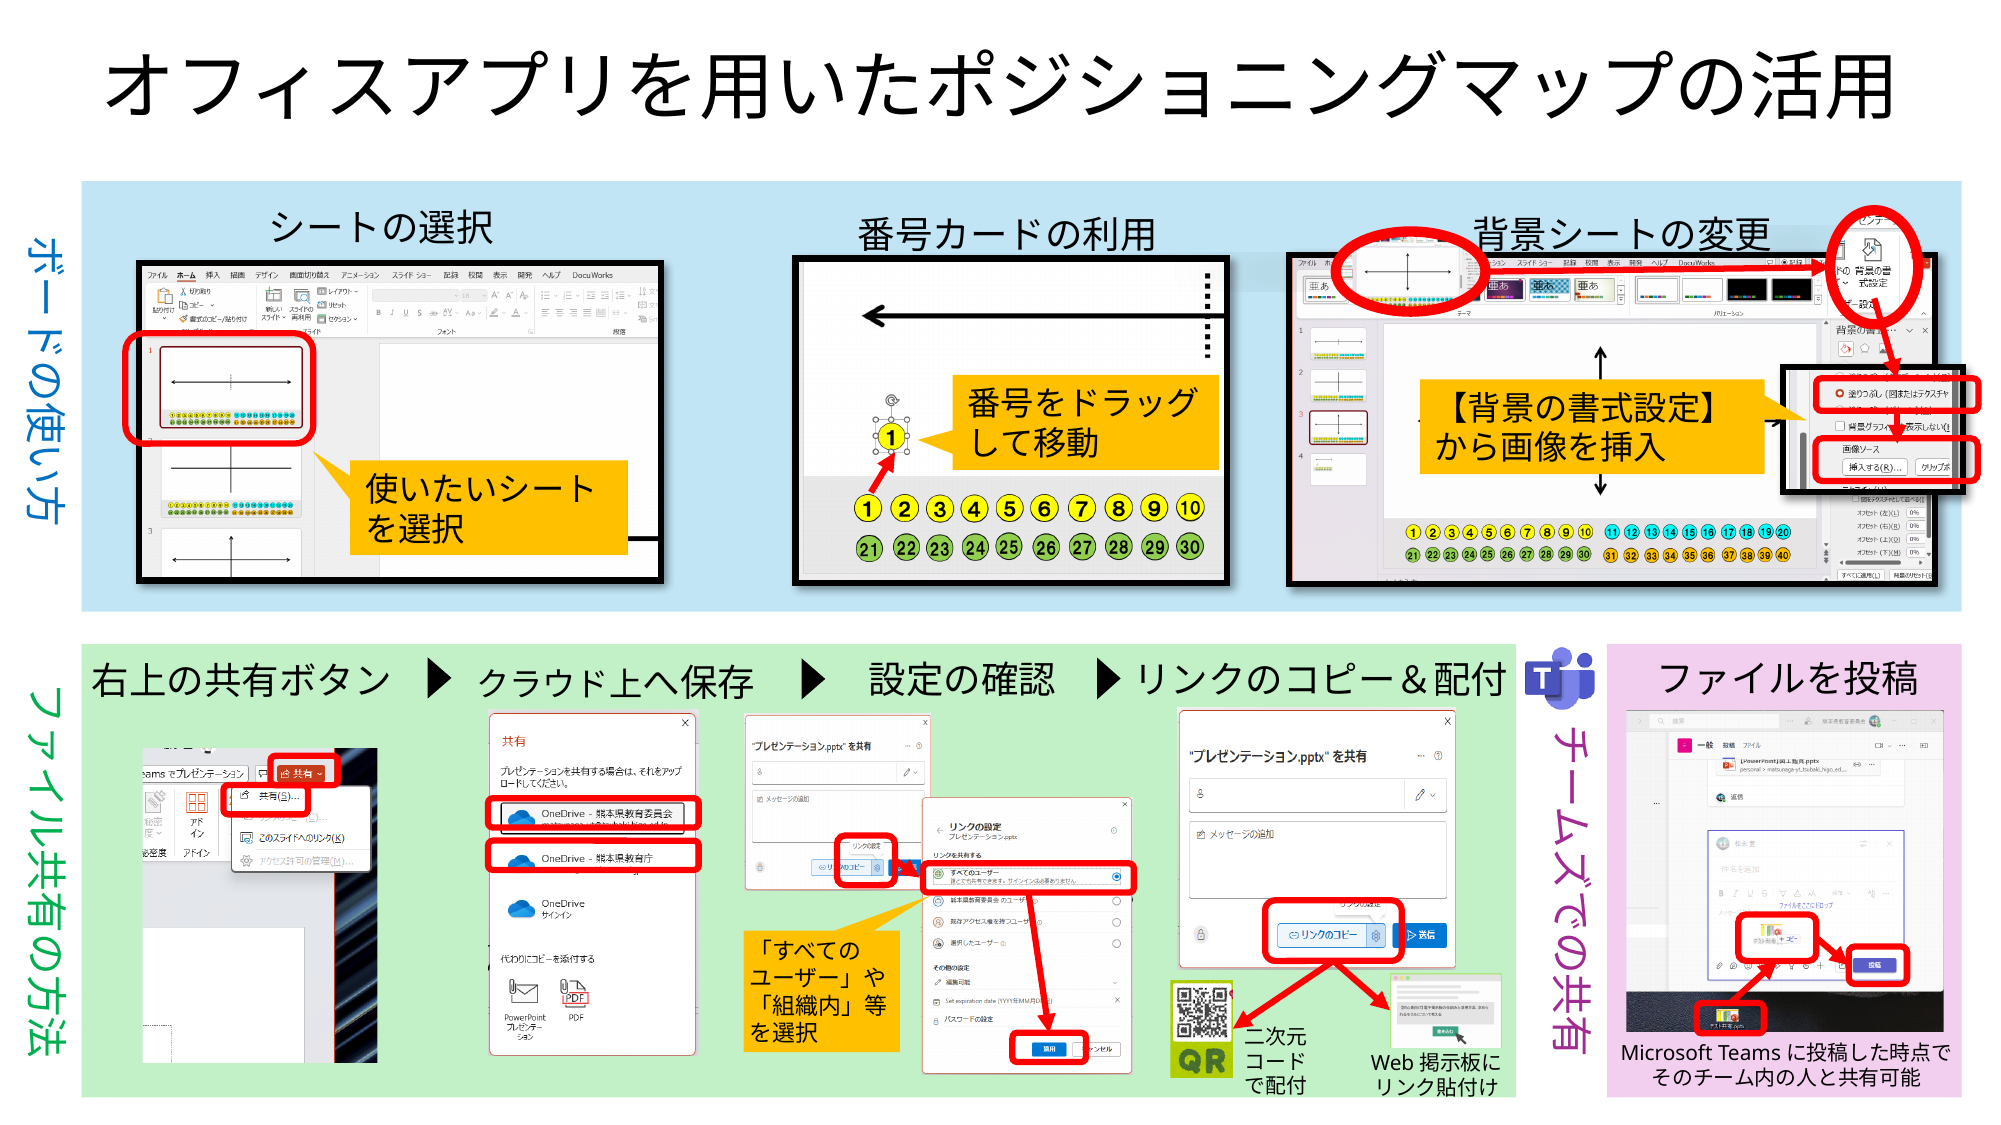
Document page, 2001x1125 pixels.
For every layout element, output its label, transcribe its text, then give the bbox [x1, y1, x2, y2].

text_box [1095, 653, 1124, 703]
picture [1625, 709, 1945, 1033]
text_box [1232, 960, 1334, 1030]
text_box [80, 642, 1517, 1099]
text_box [123, 332, 141, 445]
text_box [870, 451, 896, 493]
picture [743, 713, 1133, 1076]
picture [1389, 972, 1502, 1048]
text_box シートの選択 [206, 196, 557, 257]
text_box ボードの使い方 [0, 188, 80, 574]
text_box 二次元 コード で配付 [1223, 1030, 1329, 1106]
picture [1291, 209, 1961, 582]
picture [797, 261, 1225, 581]
picture [141, 265, 659, 578]
text_box オフィスアプリを用いたポジショニングマップの活用 [33, 31, 1968, 137]
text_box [1729, 960, 1778, 1004]
text_box [426, 653, 454, 702]
text_box [800, 654, 828, 703]
text_box Web掲示板にリンク貼付け [1354, 1041, 1519, 1107]
text_box ファイルを投稿 [1626, 648, 1949, 708]
picture [1169, 979, 1234, 1078]
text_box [1332, 960, 1391, 1011]
text_box ファイル共有の方法 [0, 643, 81, 1098]
text_box チームズでの共有 [1524, 684, 1606, 1098]
picture [1524, 644, 1601, 711]
picture [1177, 707, 1456, 971]
text_box 右上の共有ボタン [72, 649, 411, 710]
text_box 番号カードの利用 [753, 203, 1263, 264]
text_box リンクのコピー＆配付 [1116, 648, 1524, 709]
picture [142, 747, 378, 1063]
text_box 「すべてのユーザー」や「組織内」等を選択 [743, 899, 920, 1053]
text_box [1815, 937, 1850, 966]
text_box 設定の確認 [821, 648, 1105, 709]
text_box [1484, 266, 1829, 273]
text_box Microsoft Teamsに投稿した時点でそのチーム内の人と共有可能 [1605, 1032, 1968, 1098]
text_box 背景シートの変更 [1354, 203, 1890, 257]
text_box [894, 859, 921, 879]
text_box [1027, 892, 1050, 1034]
text_box [1961, 436, 1980, 483]
text_box [1961, 376, 1981, 413]
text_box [1873, 323, 1898, 379]
text_box クラウド上へ保存 [447, 651, 785, 712]
picture [487, 709, 700, 1057]
text_box [80, 179, 1963, 613]
text_box [1605, 642, 1963, 1032]
